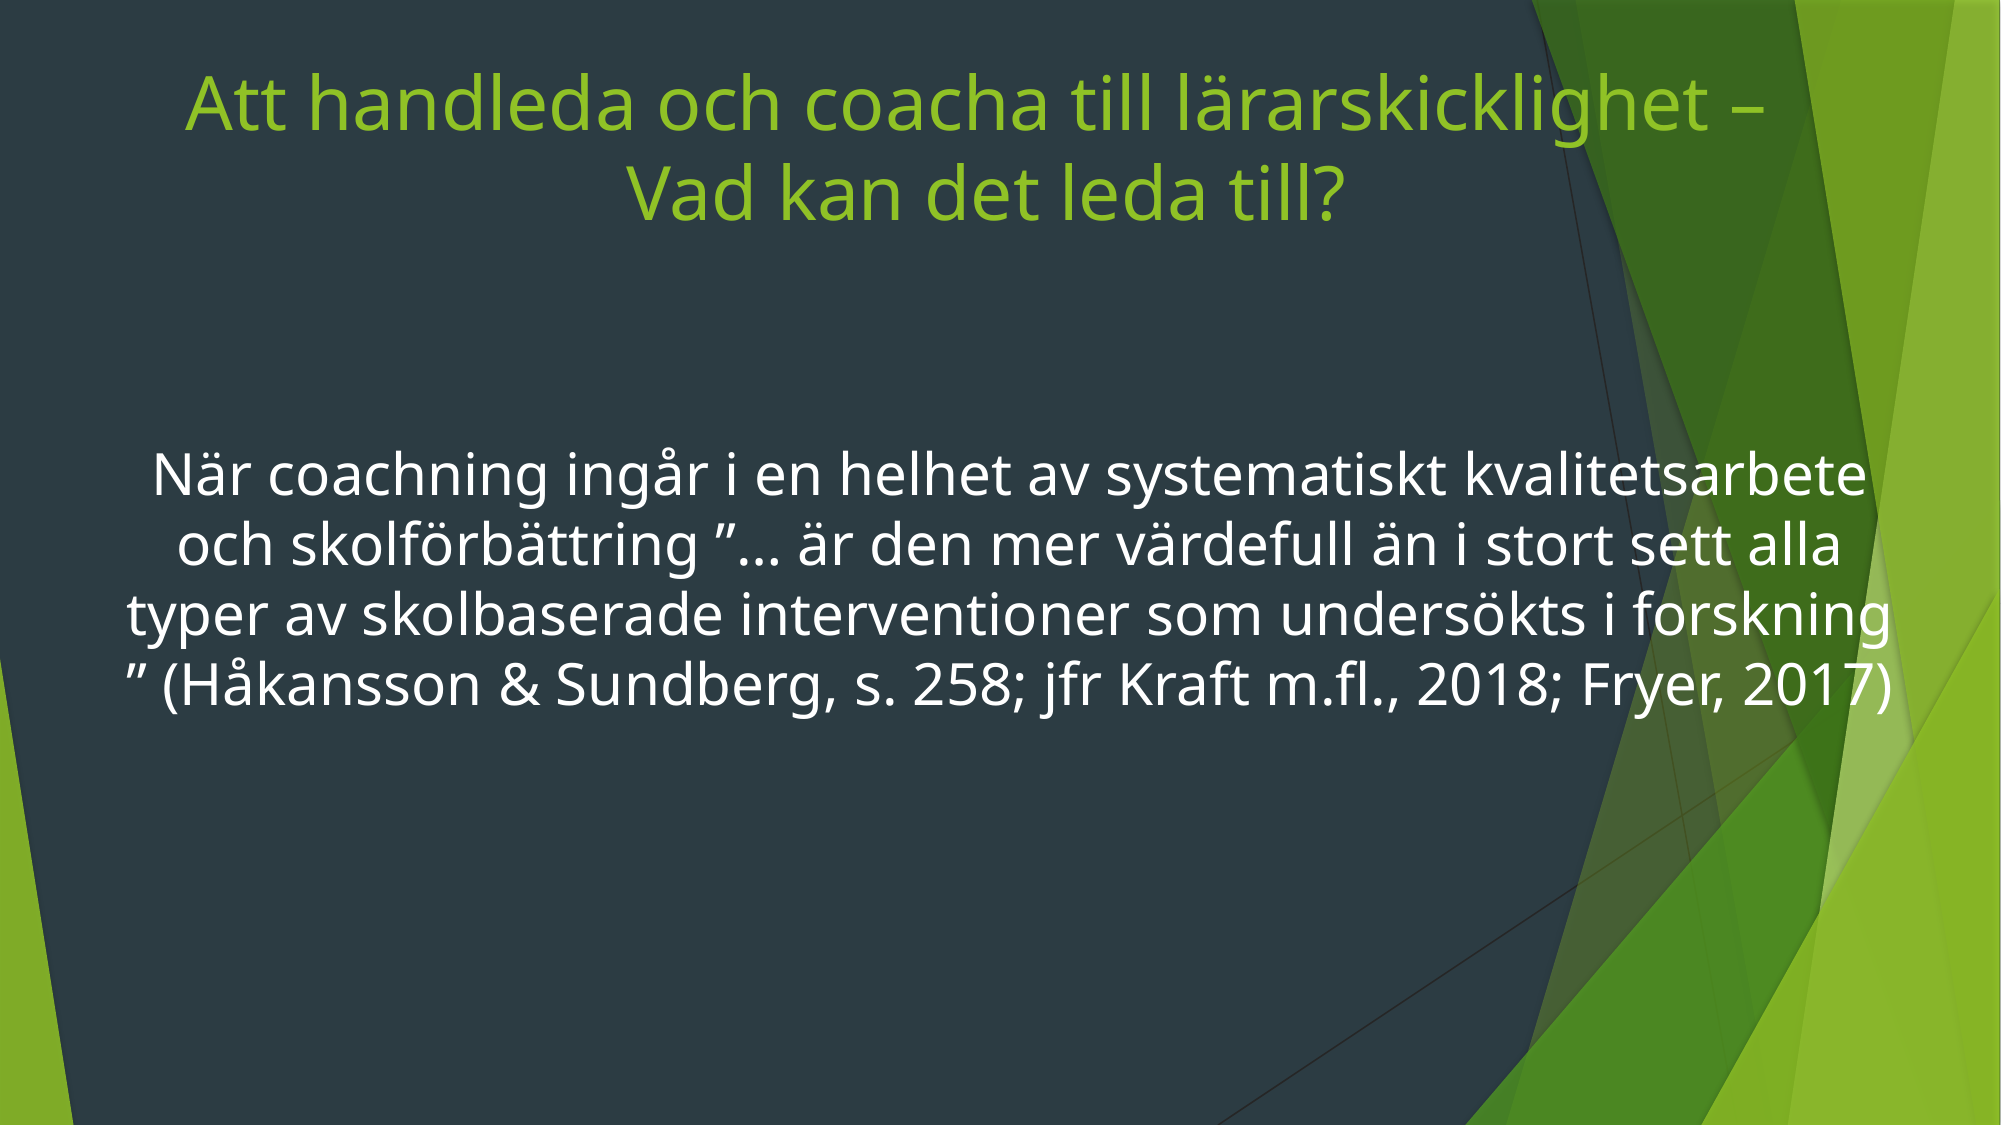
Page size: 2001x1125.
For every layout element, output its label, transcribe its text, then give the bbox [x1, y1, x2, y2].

list När coachning ingår i en helhet av systematiskt kvalitetsarbete och skolförbättring ”… är den mer värdefull än i stort sett alla typer av skolbaserade interventioner som undersökts i forskning ” (Håkansson & Sundberg, s. 258; jfr Kraft m.fl., 2018; Fryer, 2017) [111, 248, 1909, 994]
title Att handleda och coacha till lärarskicklighet – Vad kan det leda till? [111, 48, 1862, 248]
